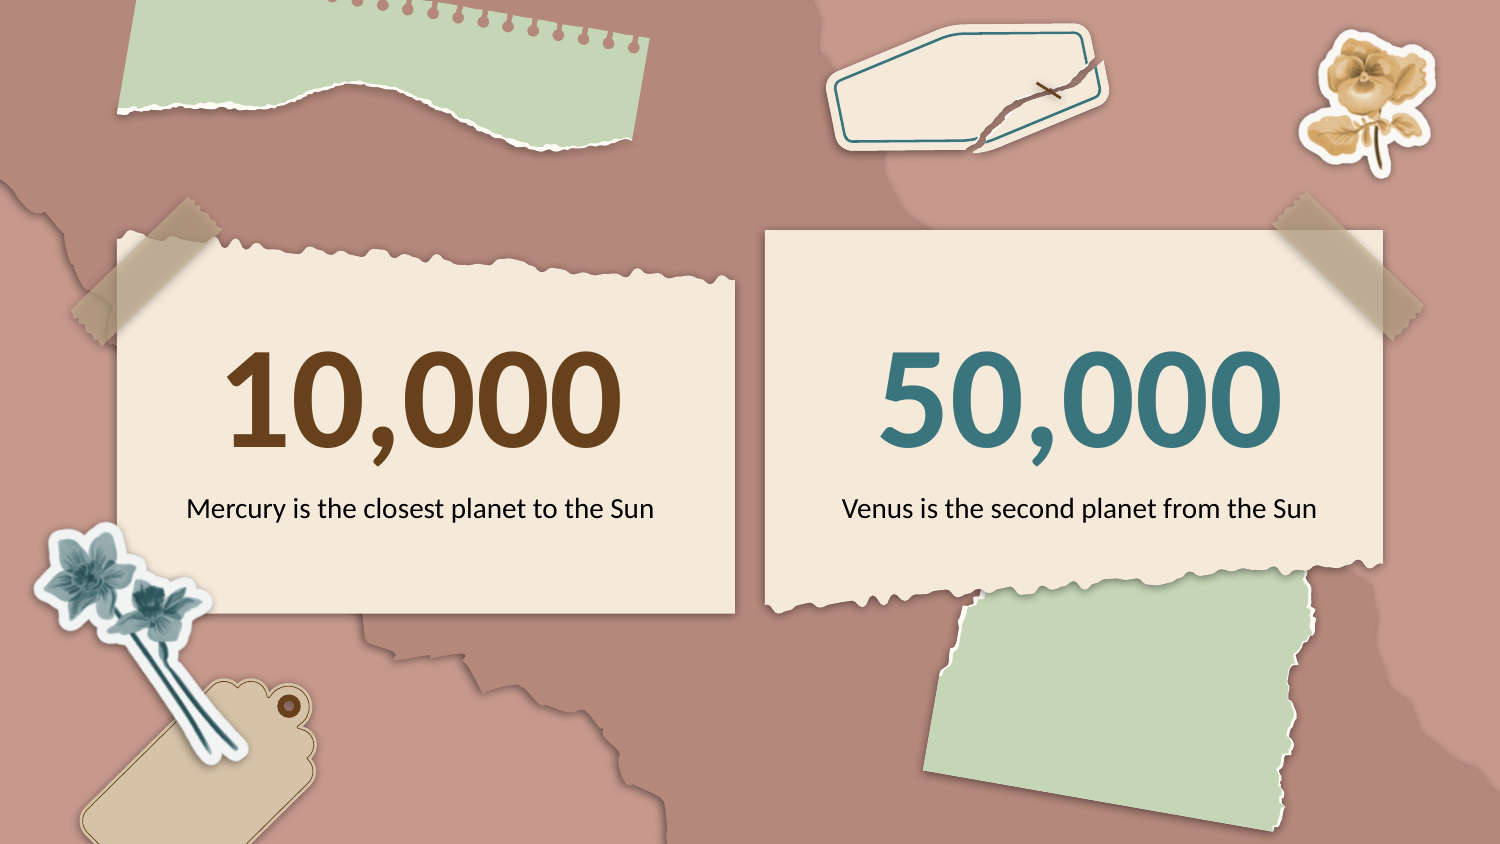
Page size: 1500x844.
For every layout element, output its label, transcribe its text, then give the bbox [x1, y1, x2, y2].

title 50,000 [806, 303, 1353, 474]
subtitle Mercury is the closest planet to the Sun [147, 474, 693, 541]
picture [1266, 1, 1472, 210]
title 10,000 [147, 303, 693, 474]
subtitle Venus is the second planet from the Sun [806, 474, 1353, 541]
picture [0, 479, 305, 823]
